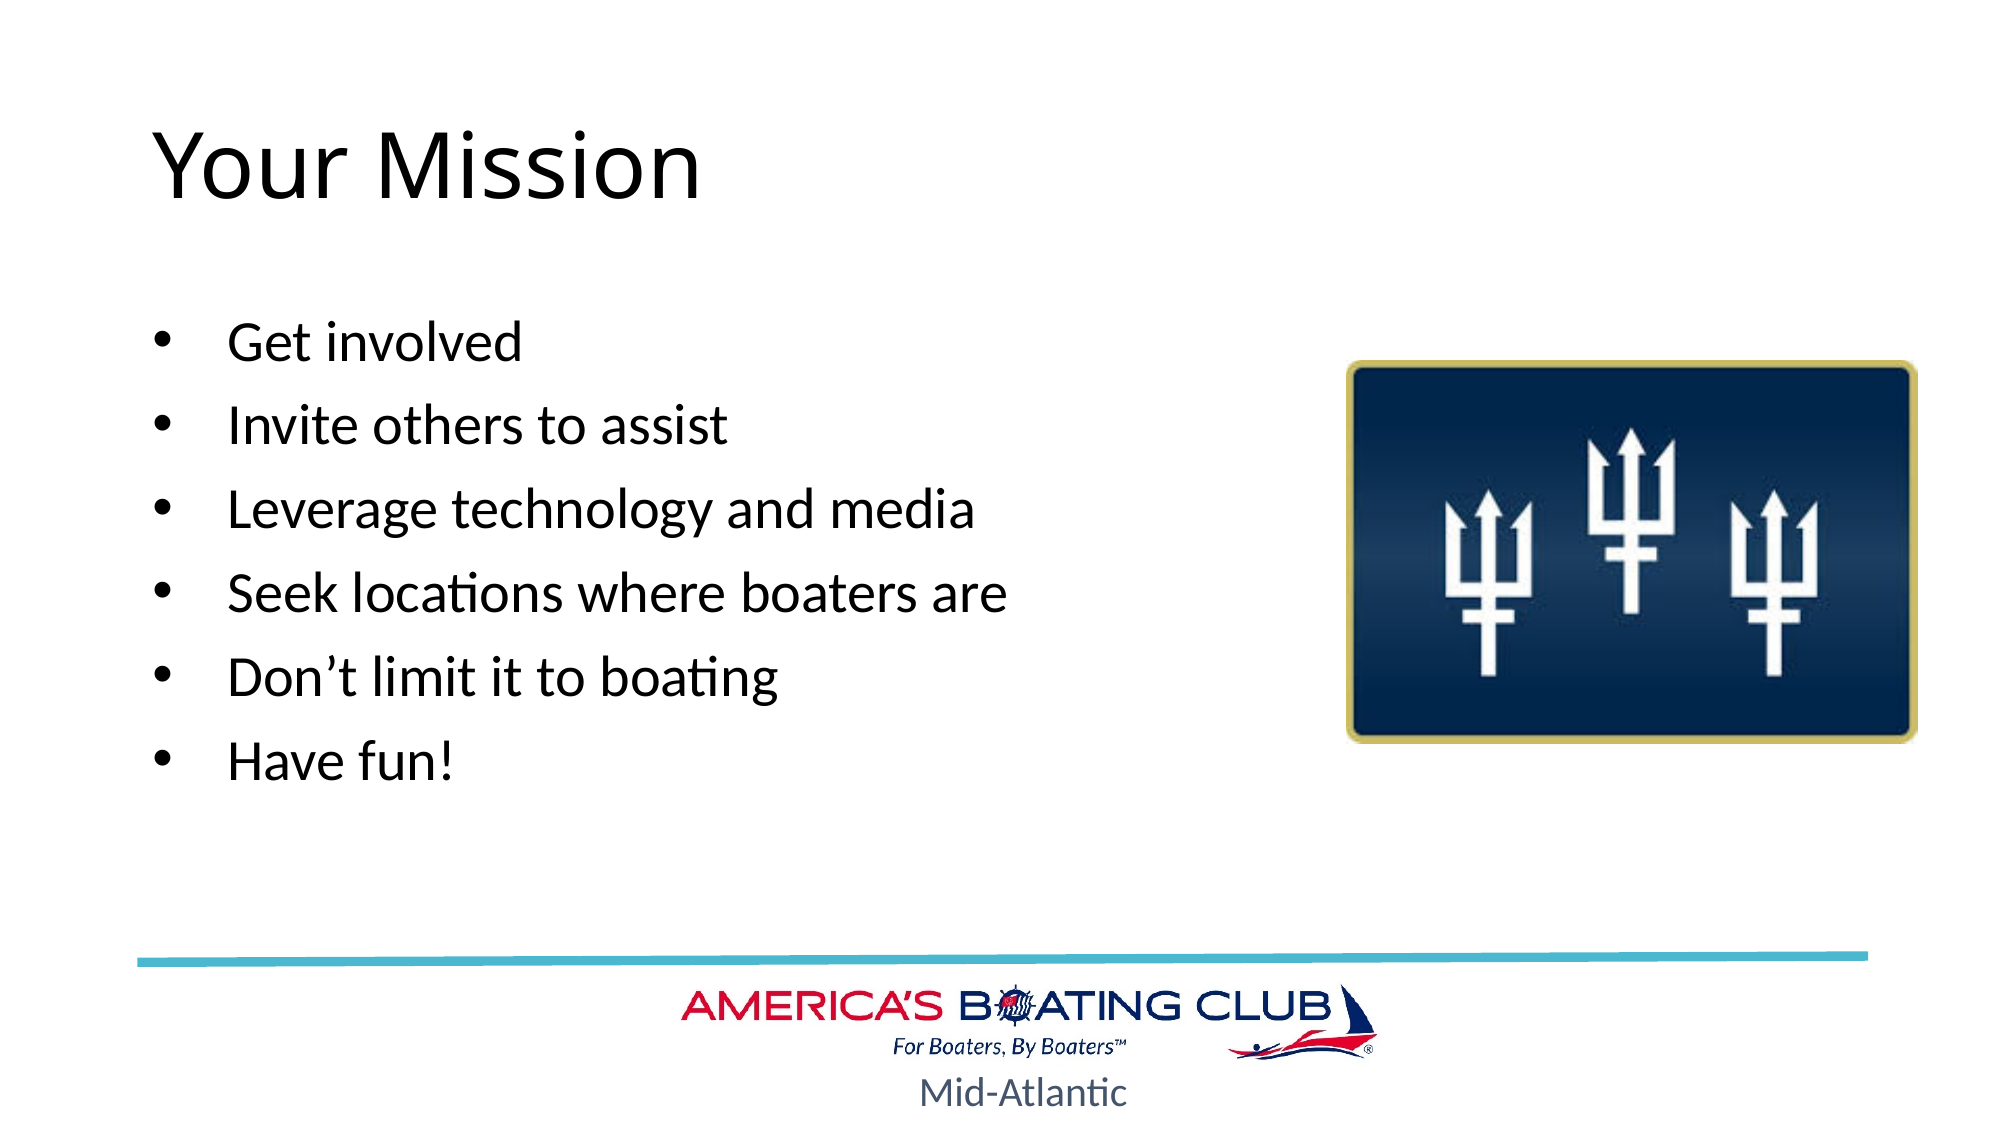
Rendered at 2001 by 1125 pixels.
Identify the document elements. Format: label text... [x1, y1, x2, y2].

title Your Mission [137, 59, 1863, 278]
list Get involved Invite others to assist Leverage technology and media Seek locations where boaters are Don’t limit it to boating Have fun! [137, 303, 1863, 956]
picture [652, 962, 1403, 1088]
picture [1346, 360, 1918, 744]
